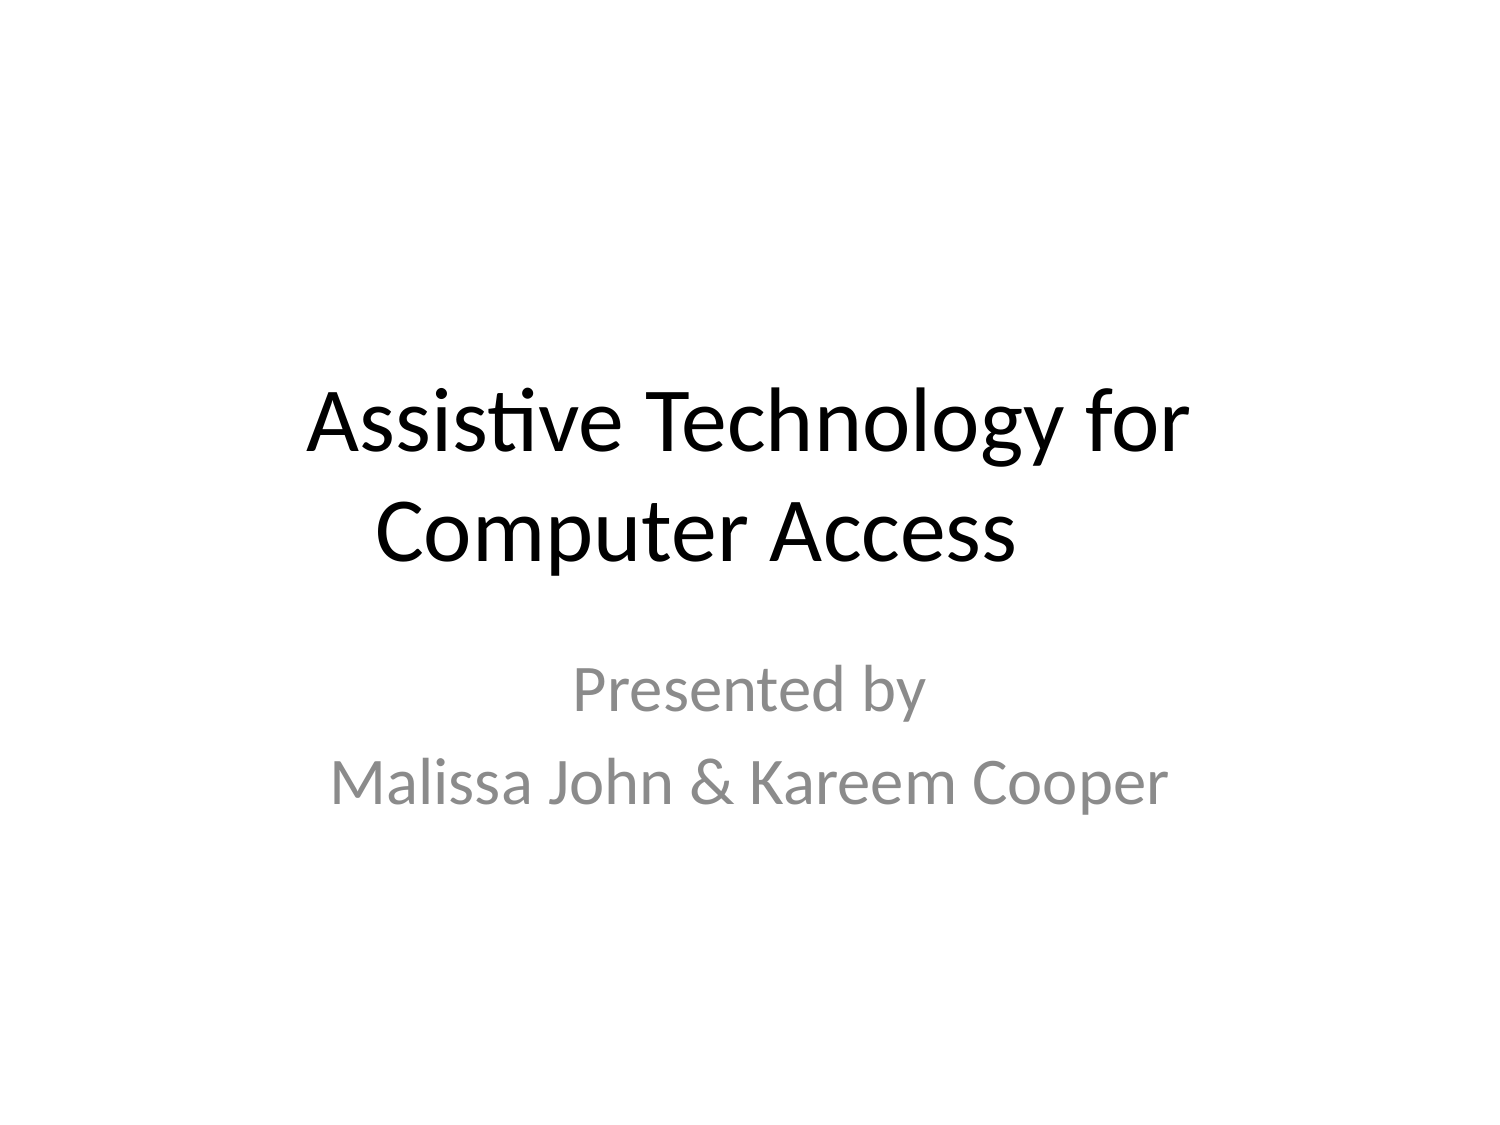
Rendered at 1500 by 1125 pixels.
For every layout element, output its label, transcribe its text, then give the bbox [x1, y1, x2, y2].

title Assistive Technology for Computer Access [112, 349, 1388, 591]
subtitle Presented by Malissa John & Kareem Cooper [225, 637, 1275, 925]
